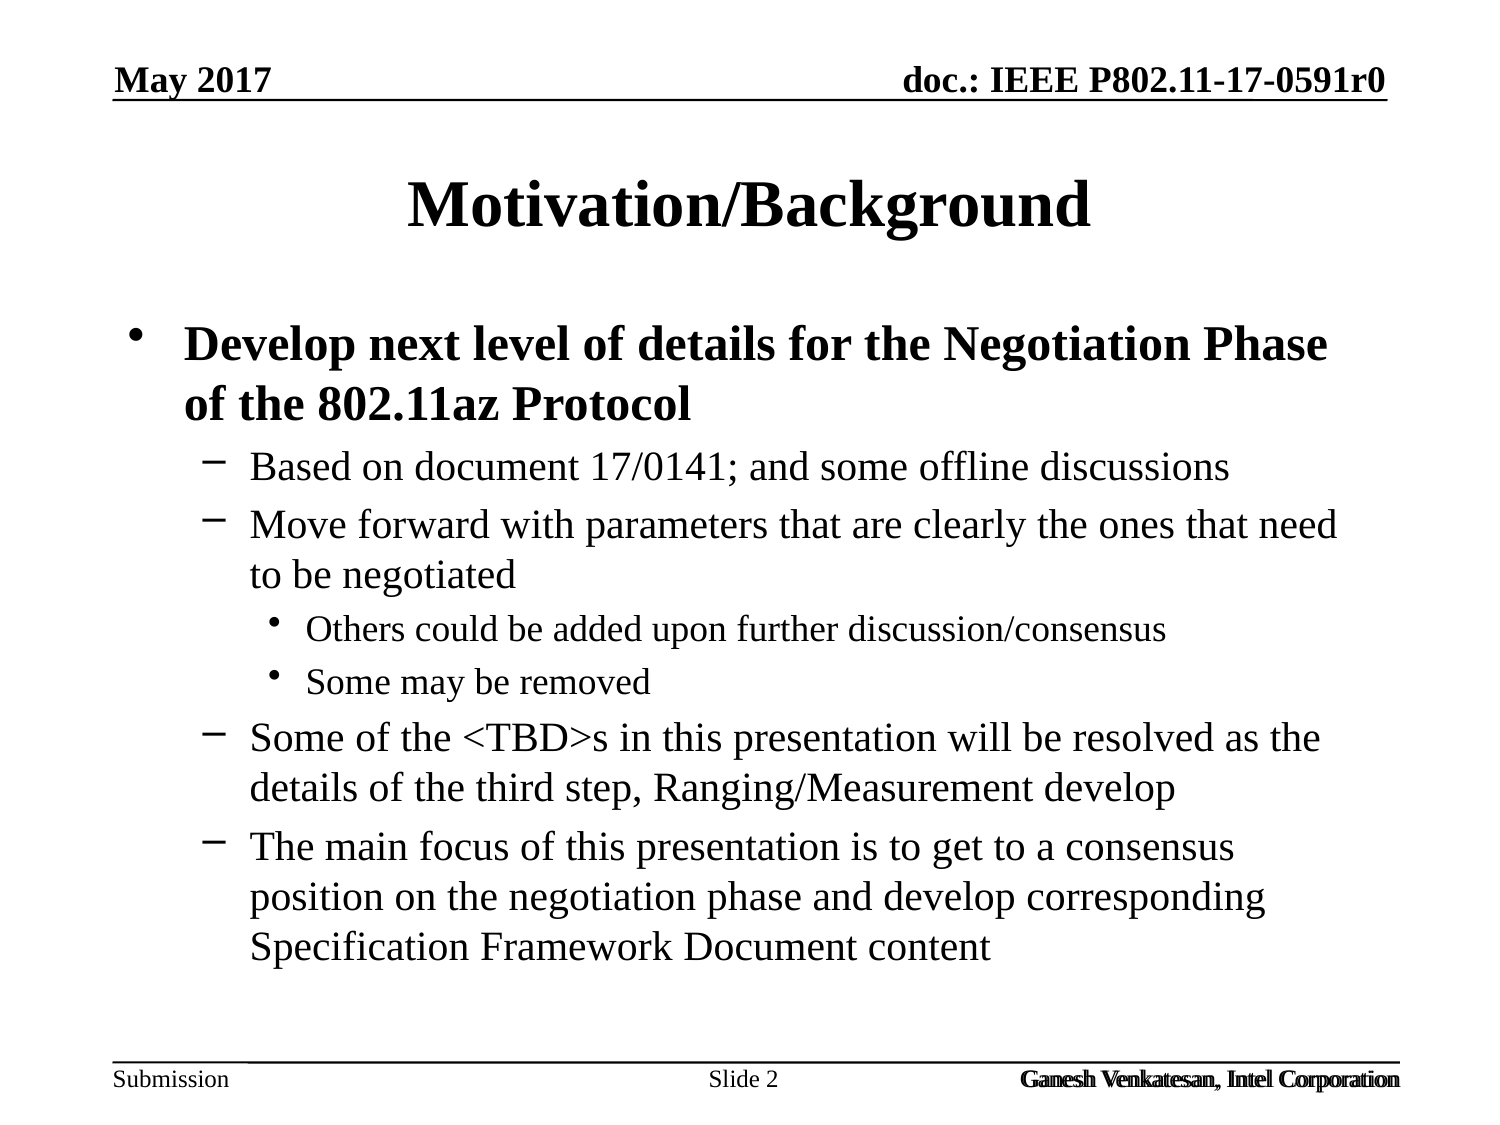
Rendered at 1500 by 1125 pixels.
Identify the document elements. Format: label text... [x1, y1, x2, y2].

list Develop next level of details for the Negotiation Phase of the 802.11az Protocol Based on document 17/0141; and some offline discussions Move forward with parameters that are clearly the ones that need to be negotiated Others could be added upon further discussion/consensus Some may be removed Some of the <TBD>s in this presentation will be resolved as the details of the third step, Ranging/Measurement develop The main focus of this presentation is to get to a consensus position on the negotiation phase and develop corresponding Specification Framework Document content [112, 302, 1388, 1047]
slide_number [114, 54, 274, 100]
slide_number Slide 2 [687, 1062, 800, 1093]
footer Ganesh Venkatesan, Intel Corporation [1016, 1062, 1402, 1093]
title Motivation/Background [112, 112, 1388, 288]
